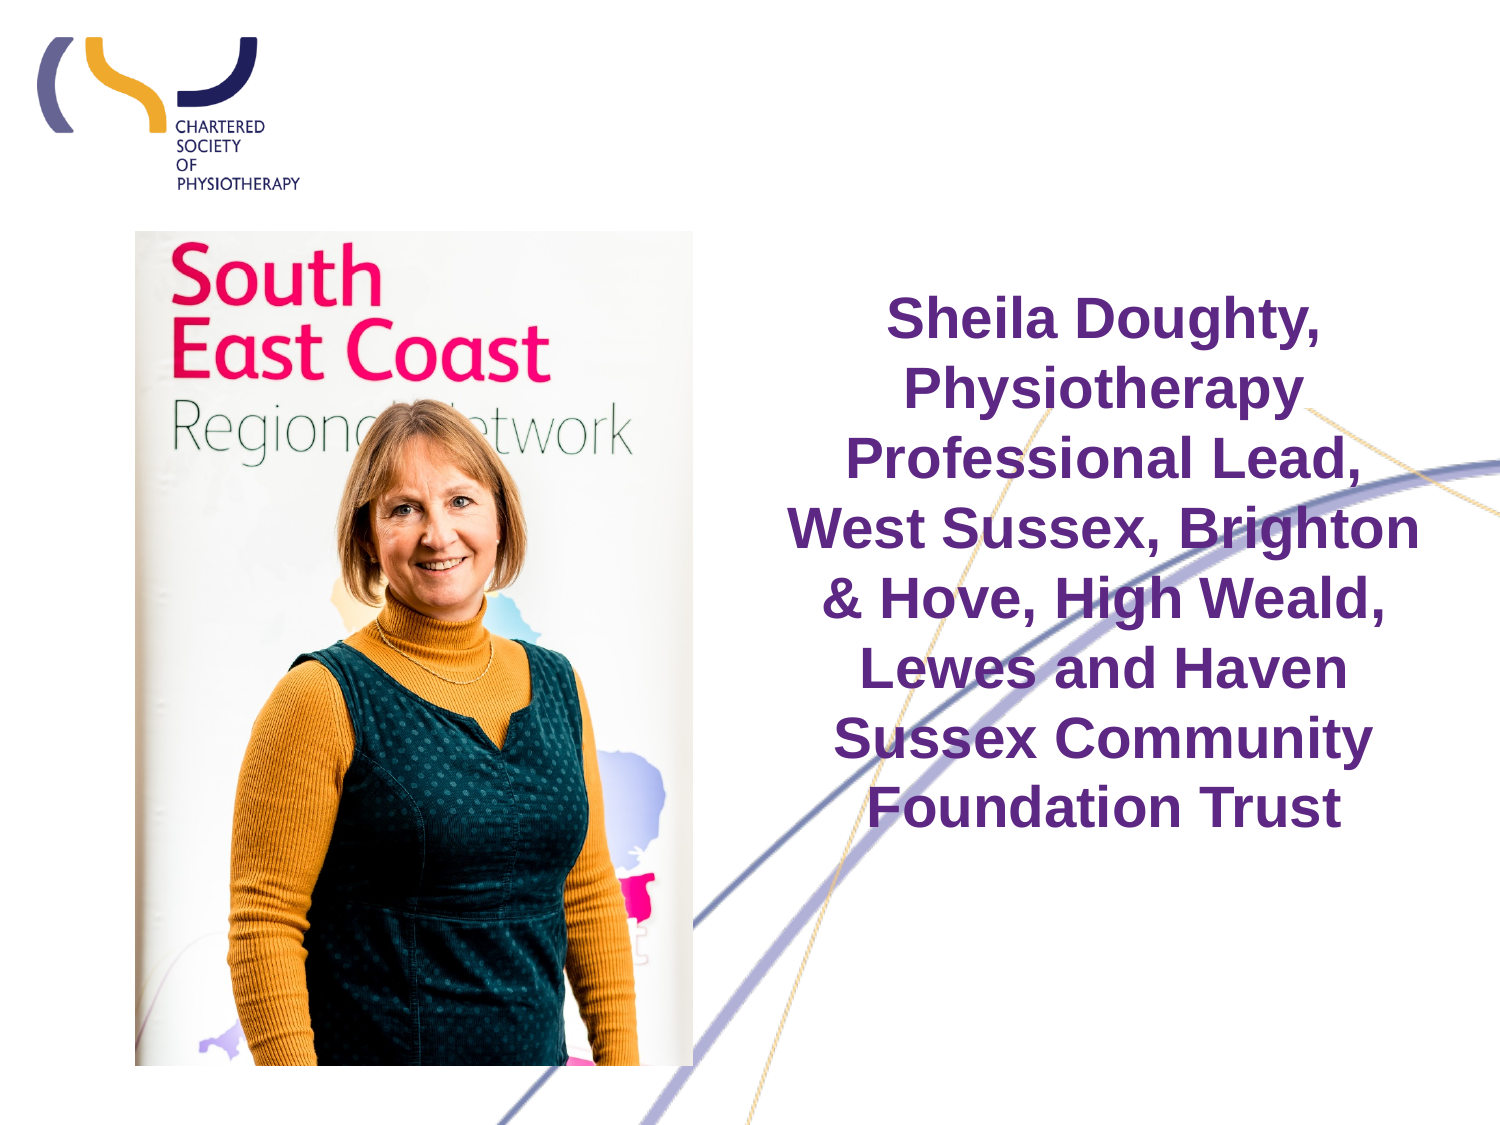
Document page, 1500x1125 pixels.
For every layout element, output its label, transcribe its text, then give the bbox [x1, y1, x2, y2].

picture [37, 37, 300, 190]
picture [0, 231, 1500, 1125]
text_box Sheila Doughty, Physiotherapy Professional Lead, West Sussex, Brighton & Hove, High Weald, Lewes and Haven Sussex Community Foundation Trust [761, 160, 1447, 740]
